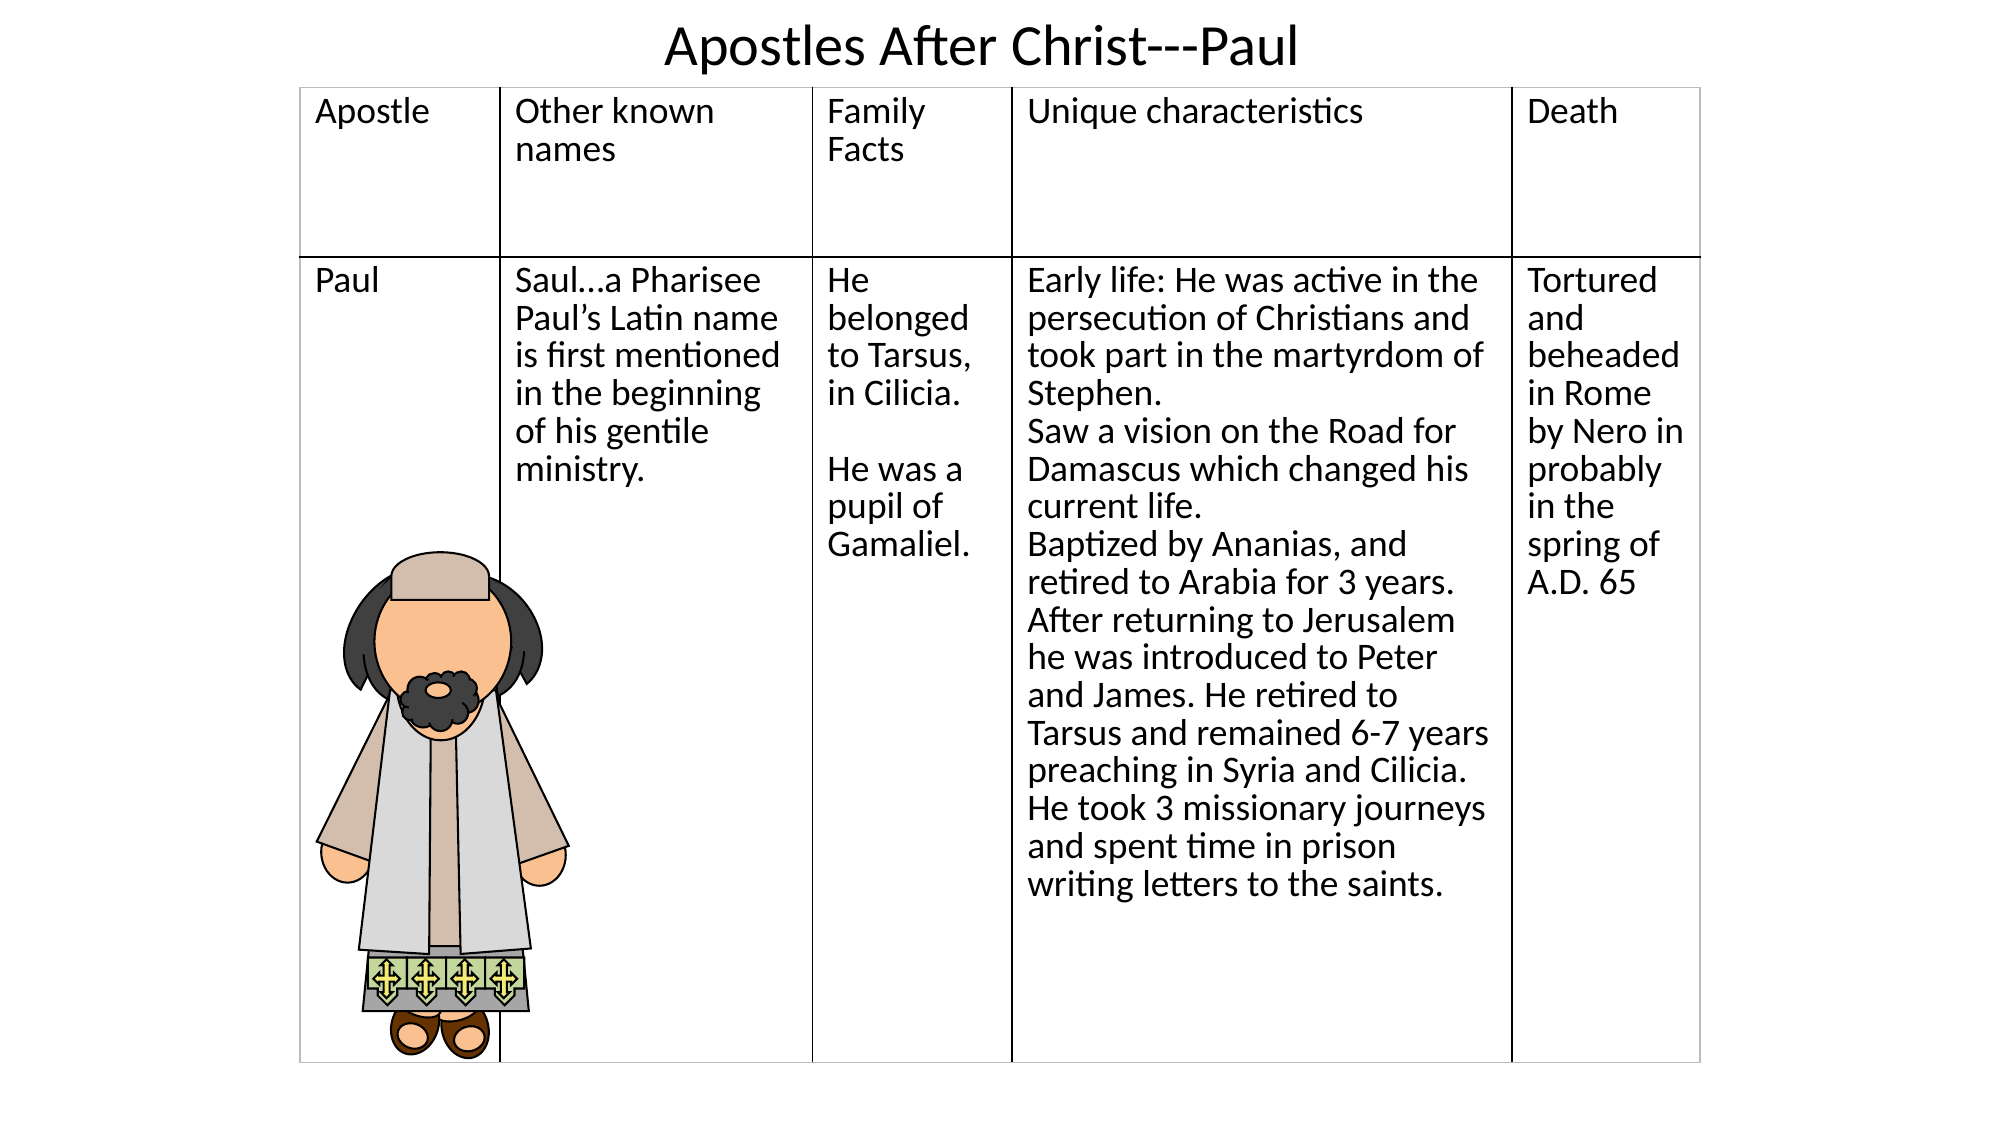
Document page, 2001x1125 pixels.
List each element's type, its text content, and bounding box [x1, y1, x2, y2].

table_header Death [1513, 88, 1699, 256]
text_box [321, 551, 566, 1058]
table_header Unique characteristics [1013, 88, 1511, 256]
table_header Other known names [501, 88, 812, 256]
table_cell Tortured and beheaded in Rome by Nero in probably in the spring of A.D. 65 [1513, 258, 1699, 1062]
table_header Family Facts [813, 88, 1011, 256]
table_cell Paul [301, 258, 499, 1062]
table_cell Early life: He was active in the persecution of Christians and took part in the martyrdom of Stephen. Saw a vision on the Road for Damascus which changed his current life. Baptized by Ananias, and retired to Arabia for 3 years. After returning to Jerusalem he was introduced to Peter and James. He retired to Tarsus and remained 6-7 years preaching in Syria and Cilicia. He took 3 missionary journeys and spent time in prison writing letters to the saints. [1013, 258, 1511, 1062]
table_cell Saul…a Pharisee Paul’s Latin name is first mentioned in the beginning of his gentile ministry. [501, 258, 812, 1062]
table_cell He belonged to Tarsus, in Cilicia. He was a pupil of Gamaliel. [813, 258, 1011, 1062]
table_header Apostle [301, 88, 499, 256]
text_box Apostles After Christ---Paul [649, 0, 1413, 85]
